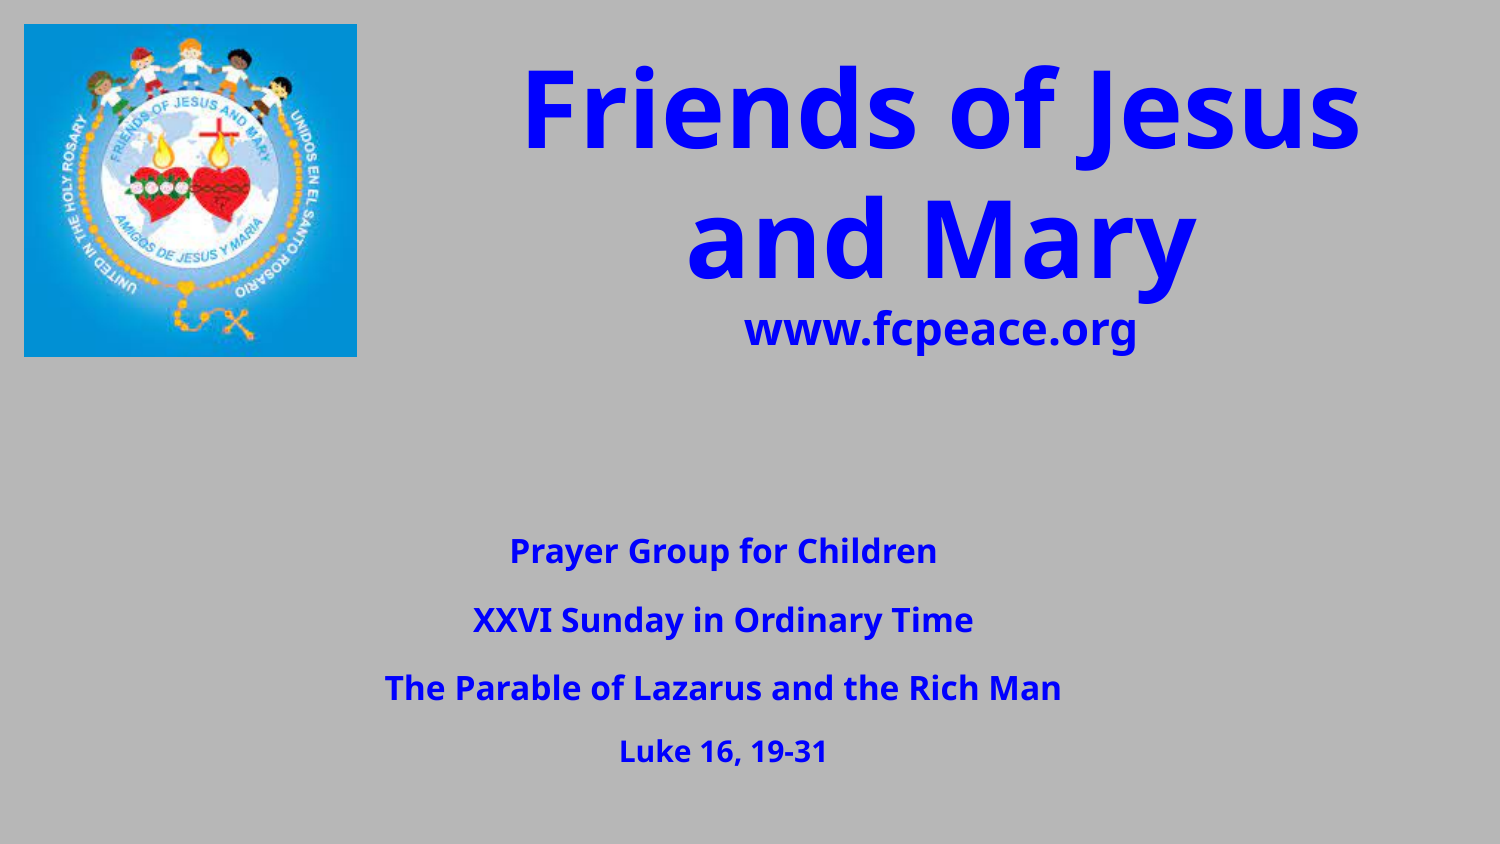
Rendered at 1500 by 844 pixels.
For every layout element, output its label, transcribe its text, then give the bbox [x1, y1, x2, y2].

picture [57, 36, 324, 341]
picture [222, 341, 232, 345]
subtitle Prayer Group for Children XXVI Sunday in Ordinary Time The Parable of Lazarus and the Rich Man Luke 16, 19-31 [24, 487, 1423, 784]
title Friends of Jesus and Mary www.fcpeace.org [407, 24, 1475, 370]
